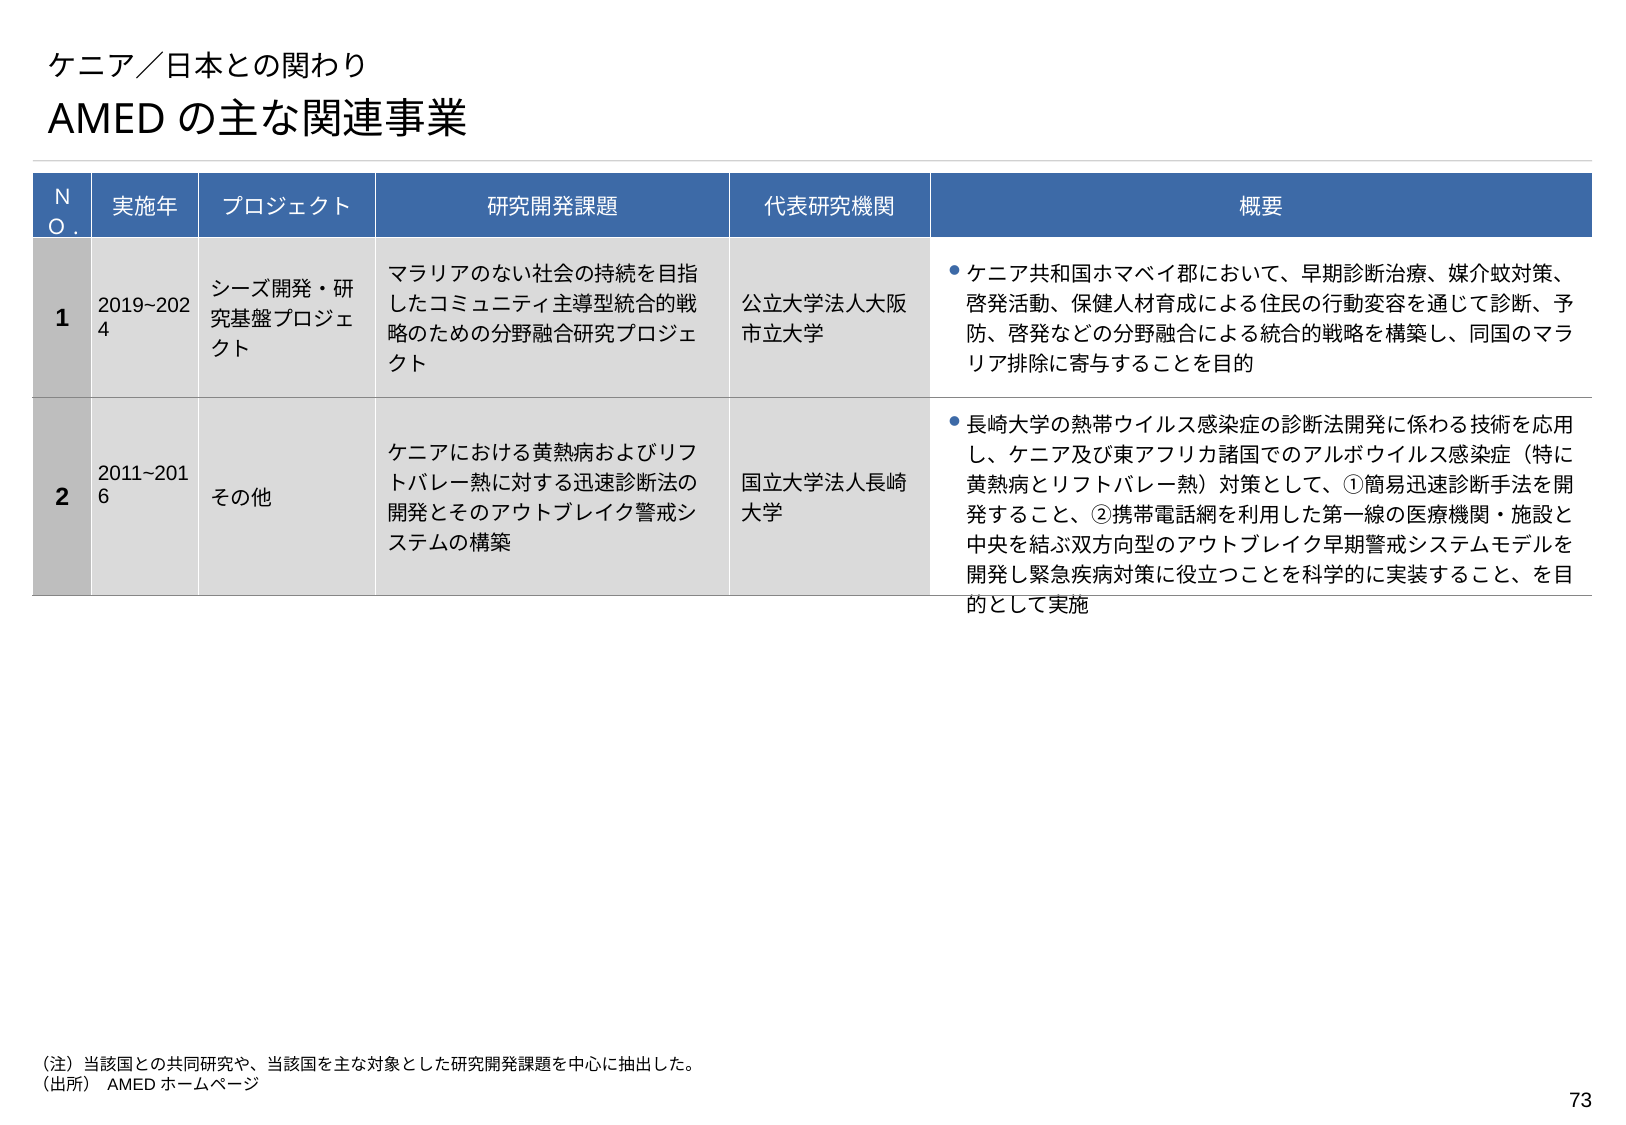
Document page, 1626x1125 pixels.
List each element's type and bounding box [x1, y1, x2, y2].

table_header [33, 173, 91, 237]
list [32, 0, 1593, 149]
table_header [931, 173, 1592, 237]
table_header [199, 173, 375, 237]
table_cell [33, 238, 91, 397]
table_header [92, 173, 198, 237]
table_cell [730, 238, 930, 397]
table_cell [931, 238, 1592, 397]
text_box [32, 1046, 1451, 1094]
table_header [730, 173, 930, 237]
table_cell [92, 398, 198, 595]
table_cell [199, 238, 375, 397]
table_cell [730, 398, 930, 595]
table_cell [931, 398, 1592, 595]
table_cell [376, 398, 729, 595]
table_cell [376, 238, 729, 397]
table_header [376, 173, 729, 237]
table_cell [199, 398, 375, 595]
table_cell [33, 398, 91, 595]
table_cell [92, 238, 198, 397]
